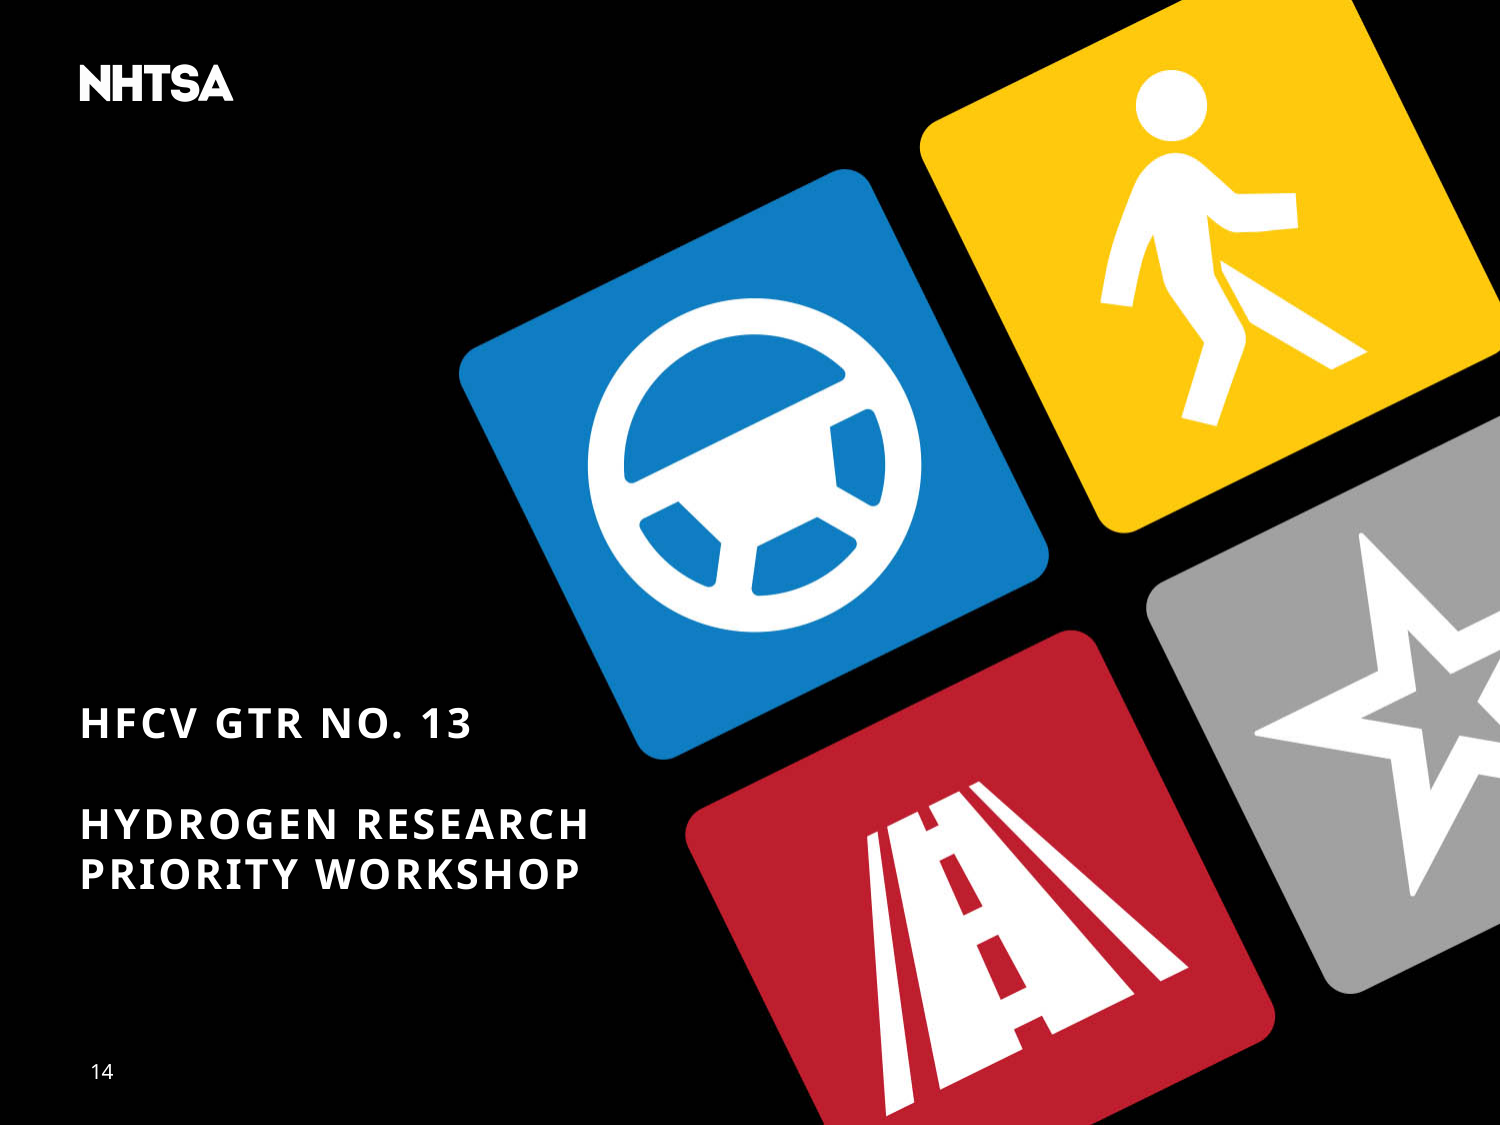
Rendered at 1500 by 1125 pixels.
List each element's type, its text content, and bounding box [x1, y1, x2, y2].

slide_number 14 [75, 1042, 219, 1103]
title HFCV GTR No. 13 Hydrogen Research priority workshop [64, 689, 648, 1048]
picture [0, 0, 1500, 1125]
